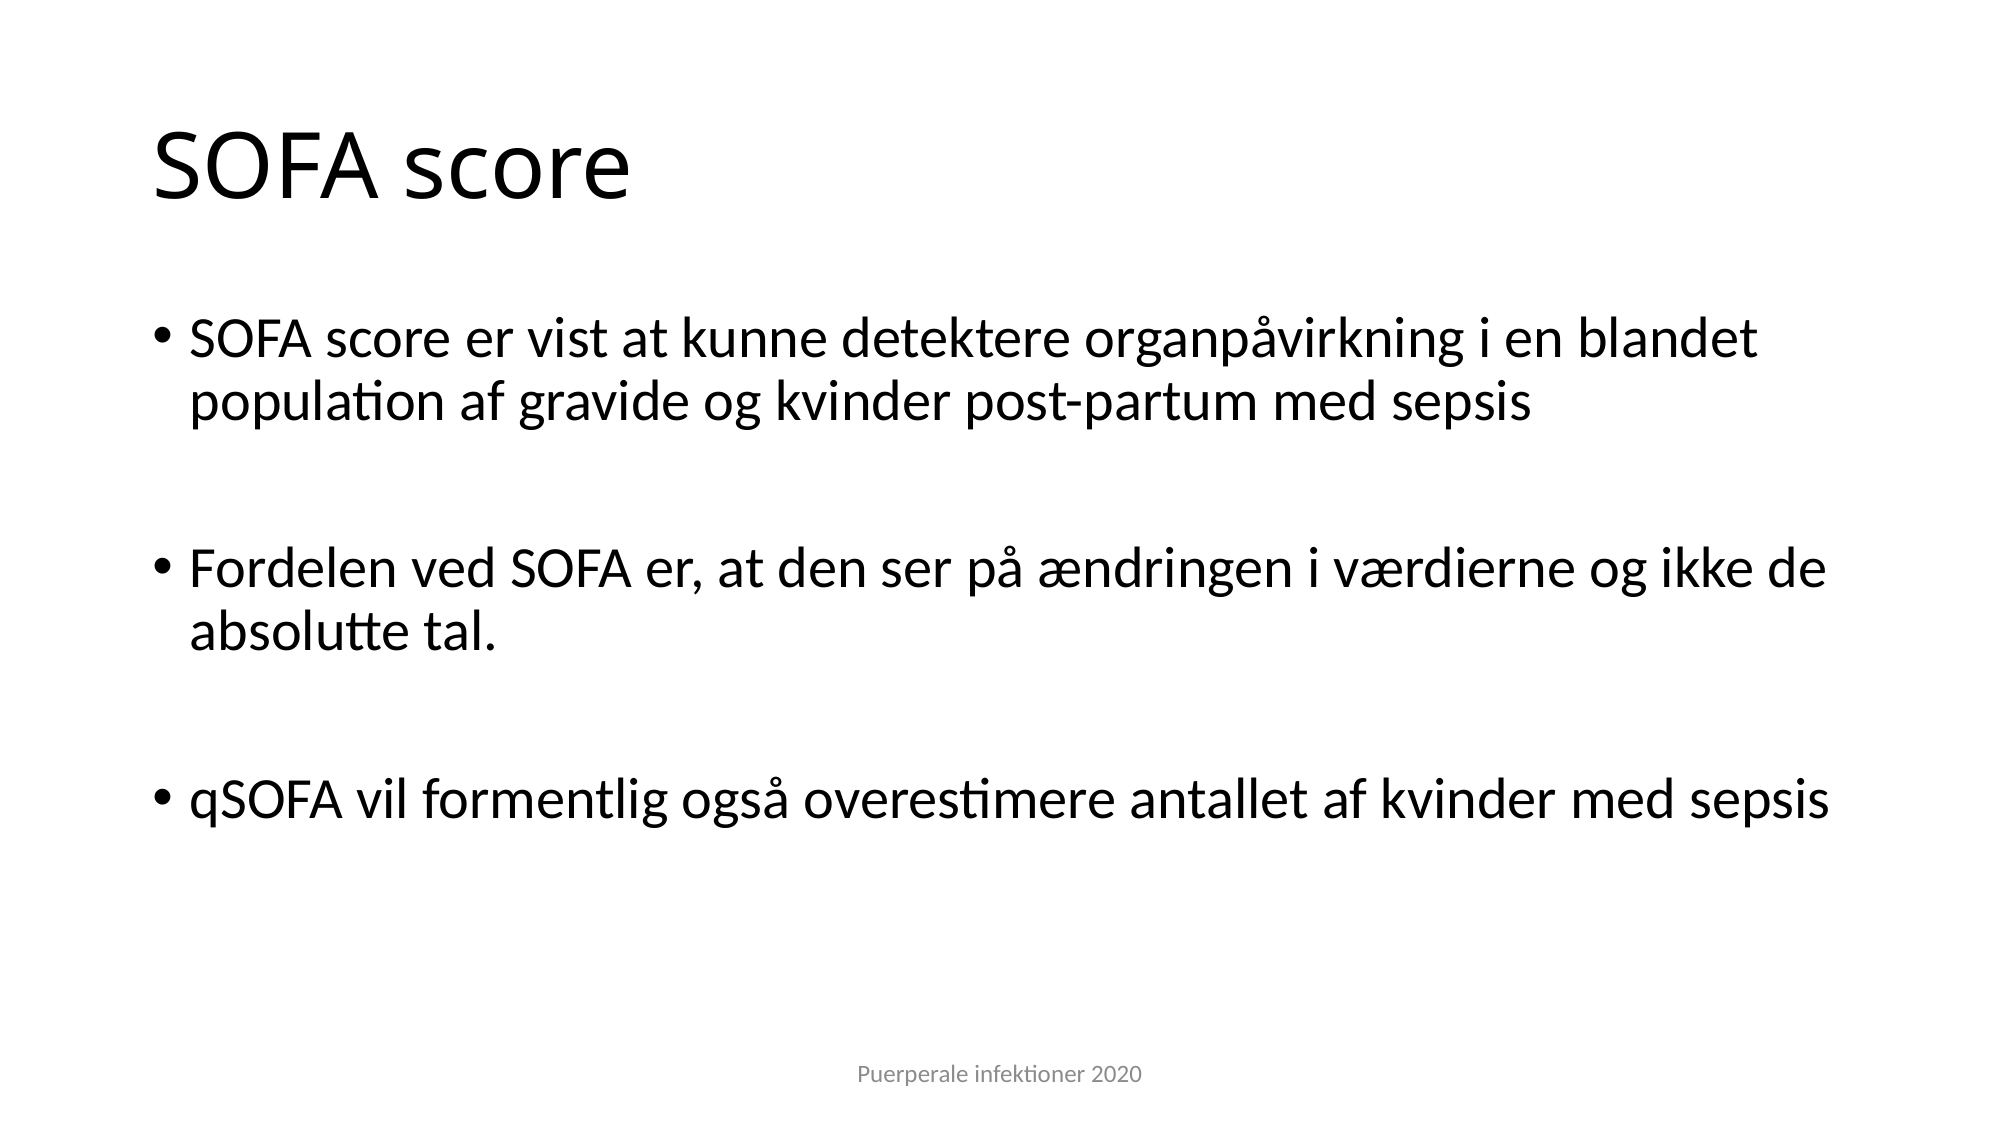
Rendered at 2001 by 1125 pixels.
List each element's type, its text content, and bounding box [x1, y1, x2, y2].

footer Puerperale infektioner 2020 [662, 1042, 1338, 1103]
title SOFA score [137, 59, 1863, 278]
list SOFA score er vist at kunne detektere organpåvirkning i en blandet population af gravide og kvinder post-partum med sepsis Fordelen ved SOFA er, at den ser på ændringen i værdierne og ikke de absolutte tal. qSOFA vil formentlig også overestimere antallet af kvinder med sepsis [137, 299, 1863, 1014]
